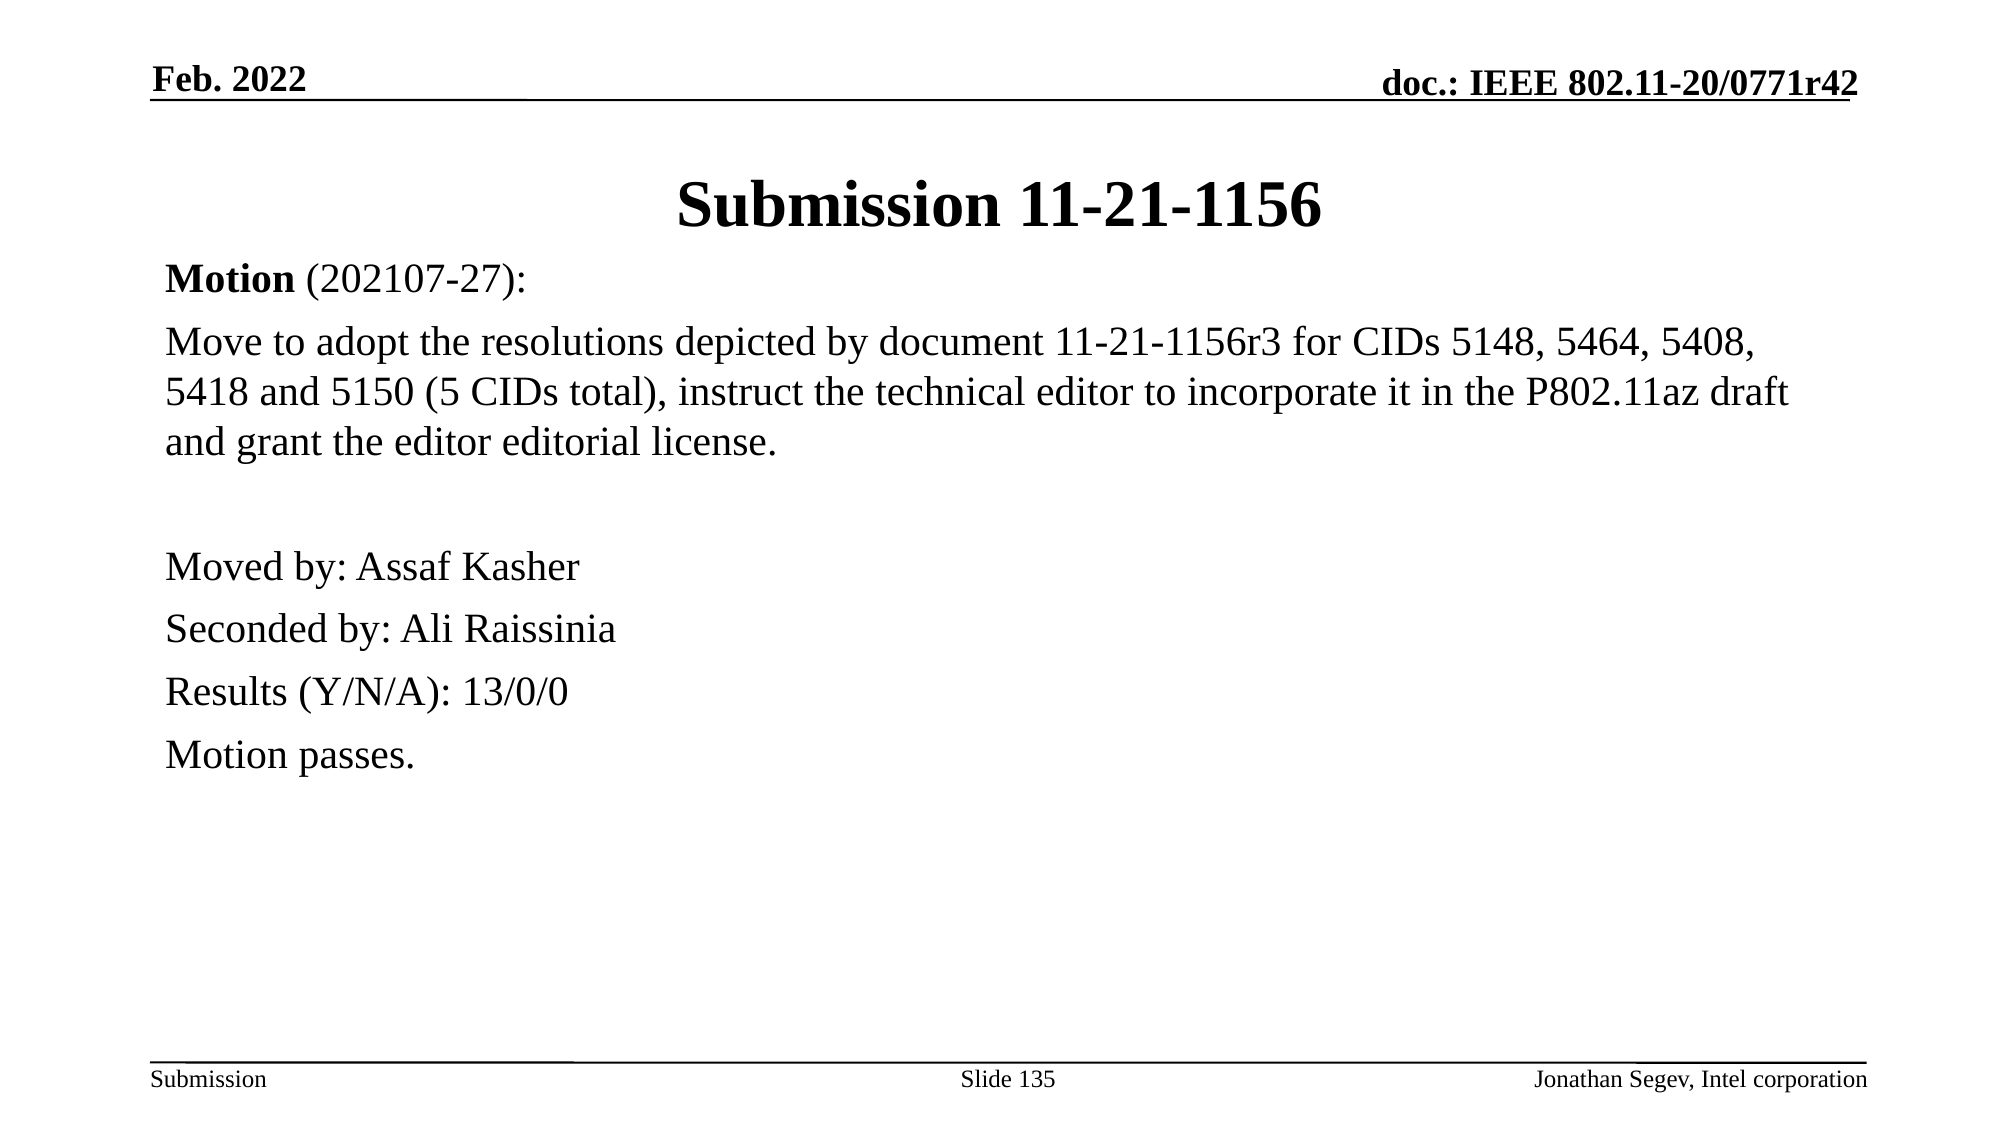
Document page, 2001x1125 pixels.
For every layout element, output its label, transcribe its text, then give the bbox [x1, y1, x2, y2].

slide_number Slide 135 [950, 1061, 1067, 1123]
footer Jonathan Segev, Intel corporation [1171, 1061, 1869, 1093]
title Submission 11-21-1156 [149, 112, 1850, 243]
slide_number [152, 54, 563, 100]
list Motion (202107-27): Move to adopt the resolutions depicted by document 11-21-1156r3 for CIDs 5148, 5464, 5408, 5418 and 5150 (5 CIDs total), instruct the technical editor to incorporate it in the P802.11az draft and grant the editor editorial license. Moved by: Assaf Kasher Seconded by: Ali Raissinia Results (Y/N/A): 13/0/0 Motion passes. [149, 243, 1850, 1000]
